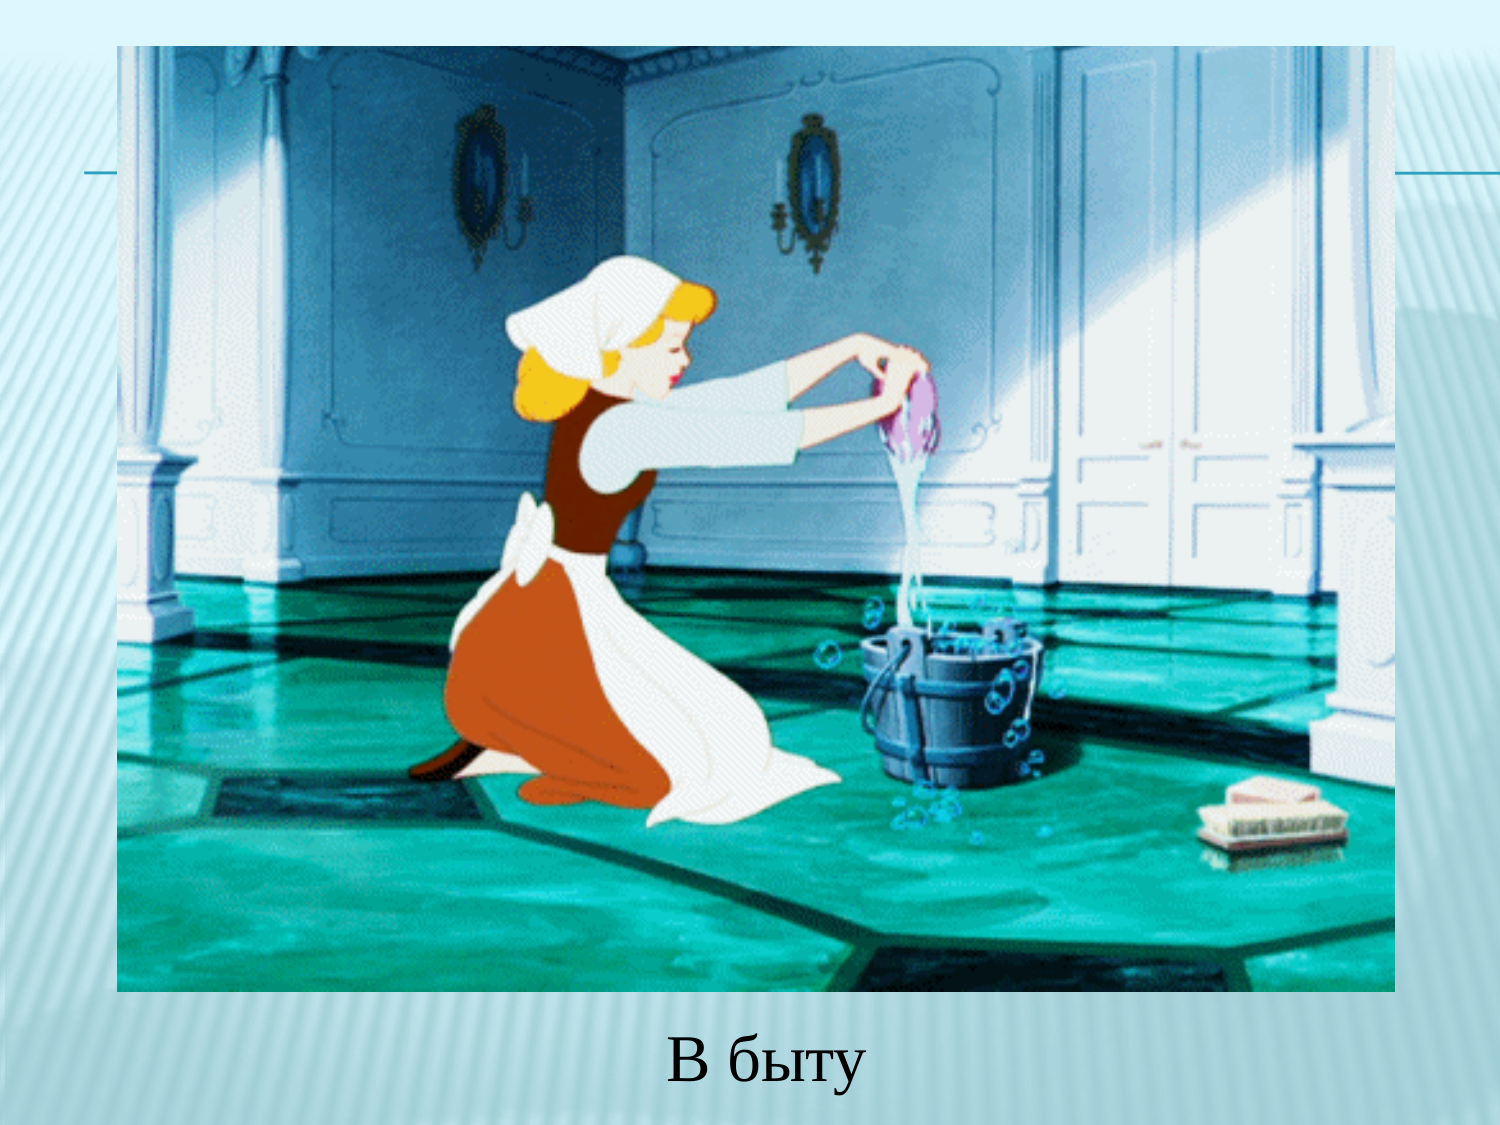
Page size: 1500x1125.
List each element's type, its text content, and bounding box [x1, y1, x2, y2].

list В быту [70, 1007, 1464, 1092]
picture [116, 46, 1395, 992]
